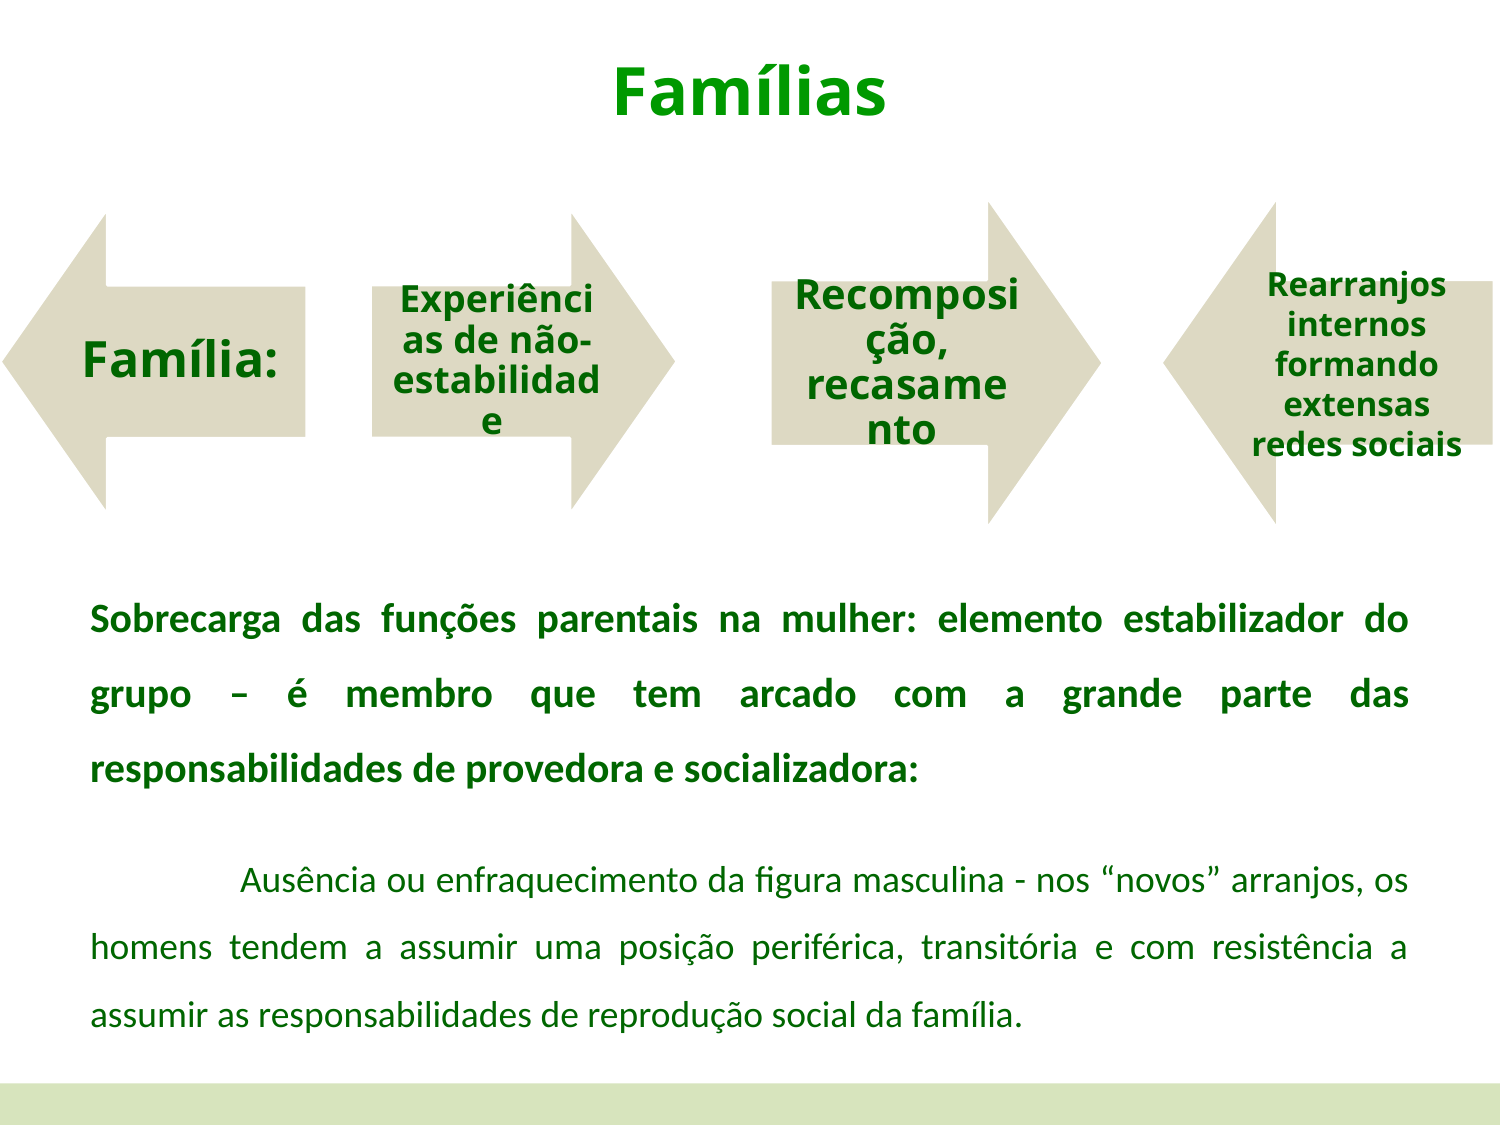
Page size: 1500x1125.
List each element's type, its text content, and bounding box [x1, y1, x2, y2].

title Famílias [75, 0, 1425, 157]
list Sobrecarga das funções parentais na mulher: elemento estabilizador do grupo – é membro que tem arcado com a grande parte das responsabilidades de provedora e socializadora: Ausência ou enfraquecimento da figura masculina - nos “novos” arranjos, os homens tendem a assumir uma posição periférica, transitória e com resistência a assumir as responsabilidades de reprodução social da família. [75, 157, 1425, 1082]
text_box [769, 195, 1495, 530]
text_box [0, 207, 678, 516]
text_box [0, 1082, 1500, 1125]
